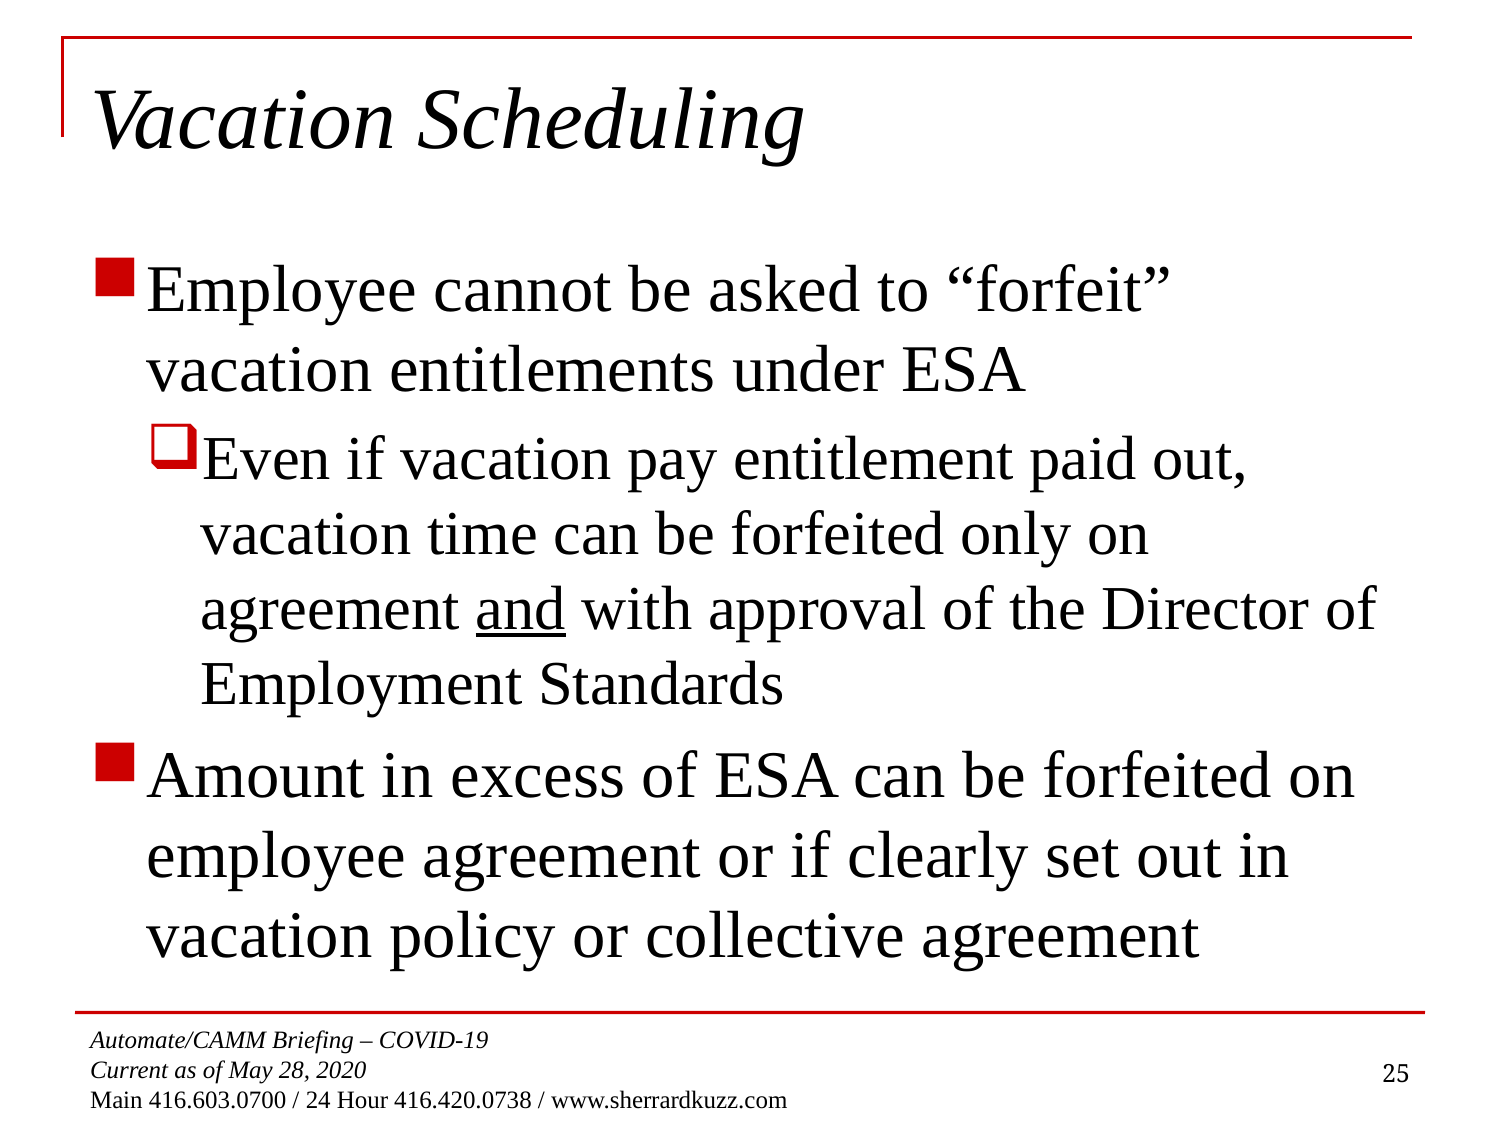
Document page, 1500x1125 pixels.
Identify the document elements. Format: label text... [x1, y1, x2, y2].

list Employee cannot be asked to “forfeit” vacation entitlements under ESA Even if vacation pay entitlement paid out, vacation time can be forfeited only on agreement and with approval of the Director of Employment Standards Amount in excess of ESA can be forfeited on employee agreement or if clearly set out in vacation policy or collective agreement [74, 237, 1426, 1006]
slide_number 25 [1074, 1023, 1426, 1100]
title Vacation Scheduling [74, 53, 1426, 237]
